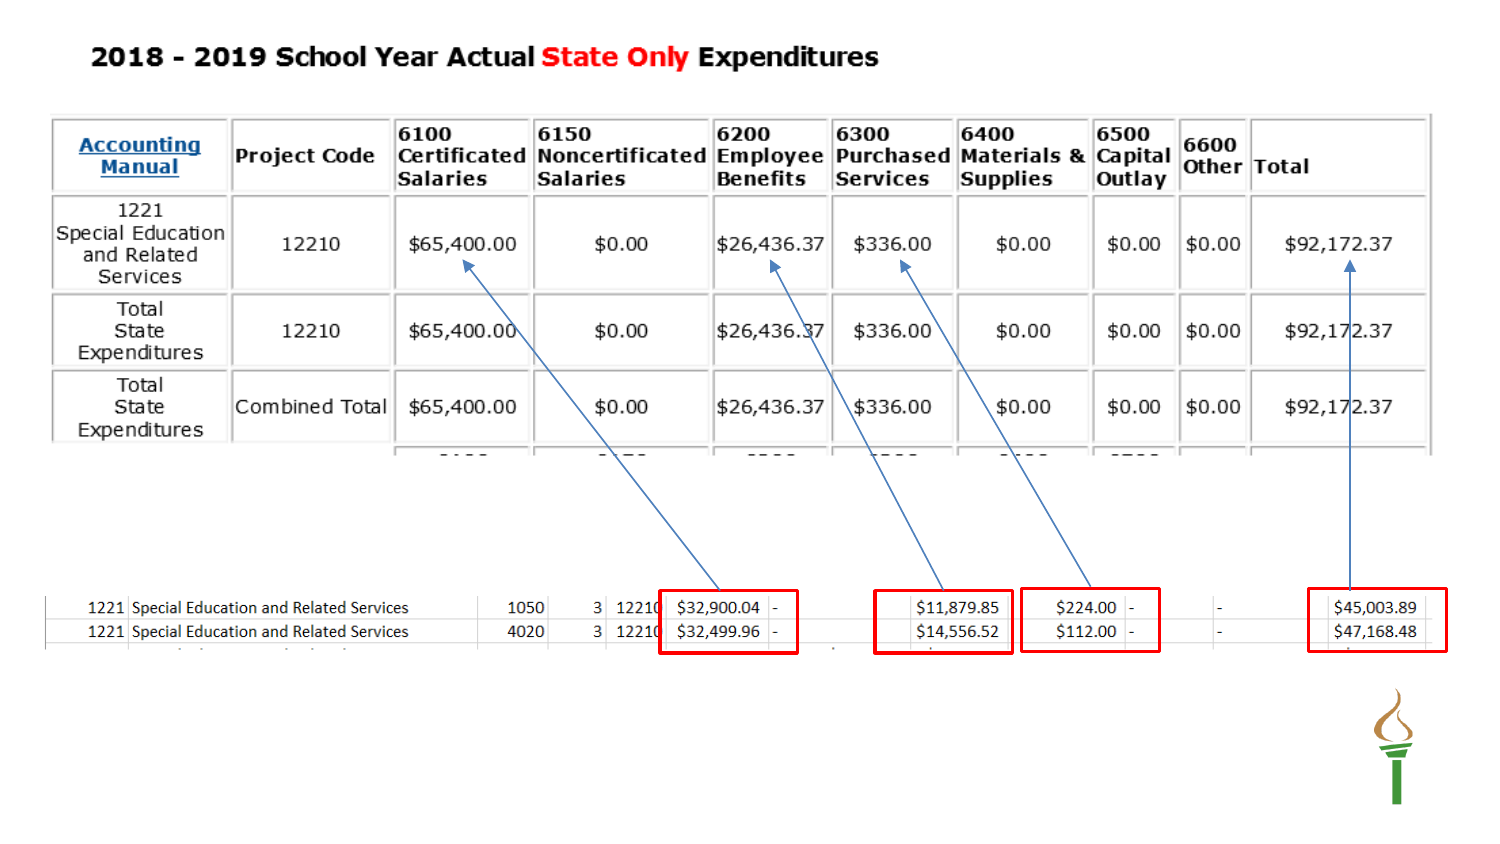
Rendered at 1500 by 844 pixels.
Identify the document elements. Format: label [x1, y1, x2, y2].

text_box [1354, 587, 1448, 653]
picture [49, 21, 1451, 460]
text_box [899, 258, 1091, 587]
picture [24, 596, 1433, 654]
text_box [1093, 587, 1161, 595]
text_box [725, 589, 764, 595]
picture [1374, 684, 1417, 807]
text_box [769, 258, 899, 591]
text_box [1307, 587, 1345, 595]
text_box [462, 258, 721, 591]
